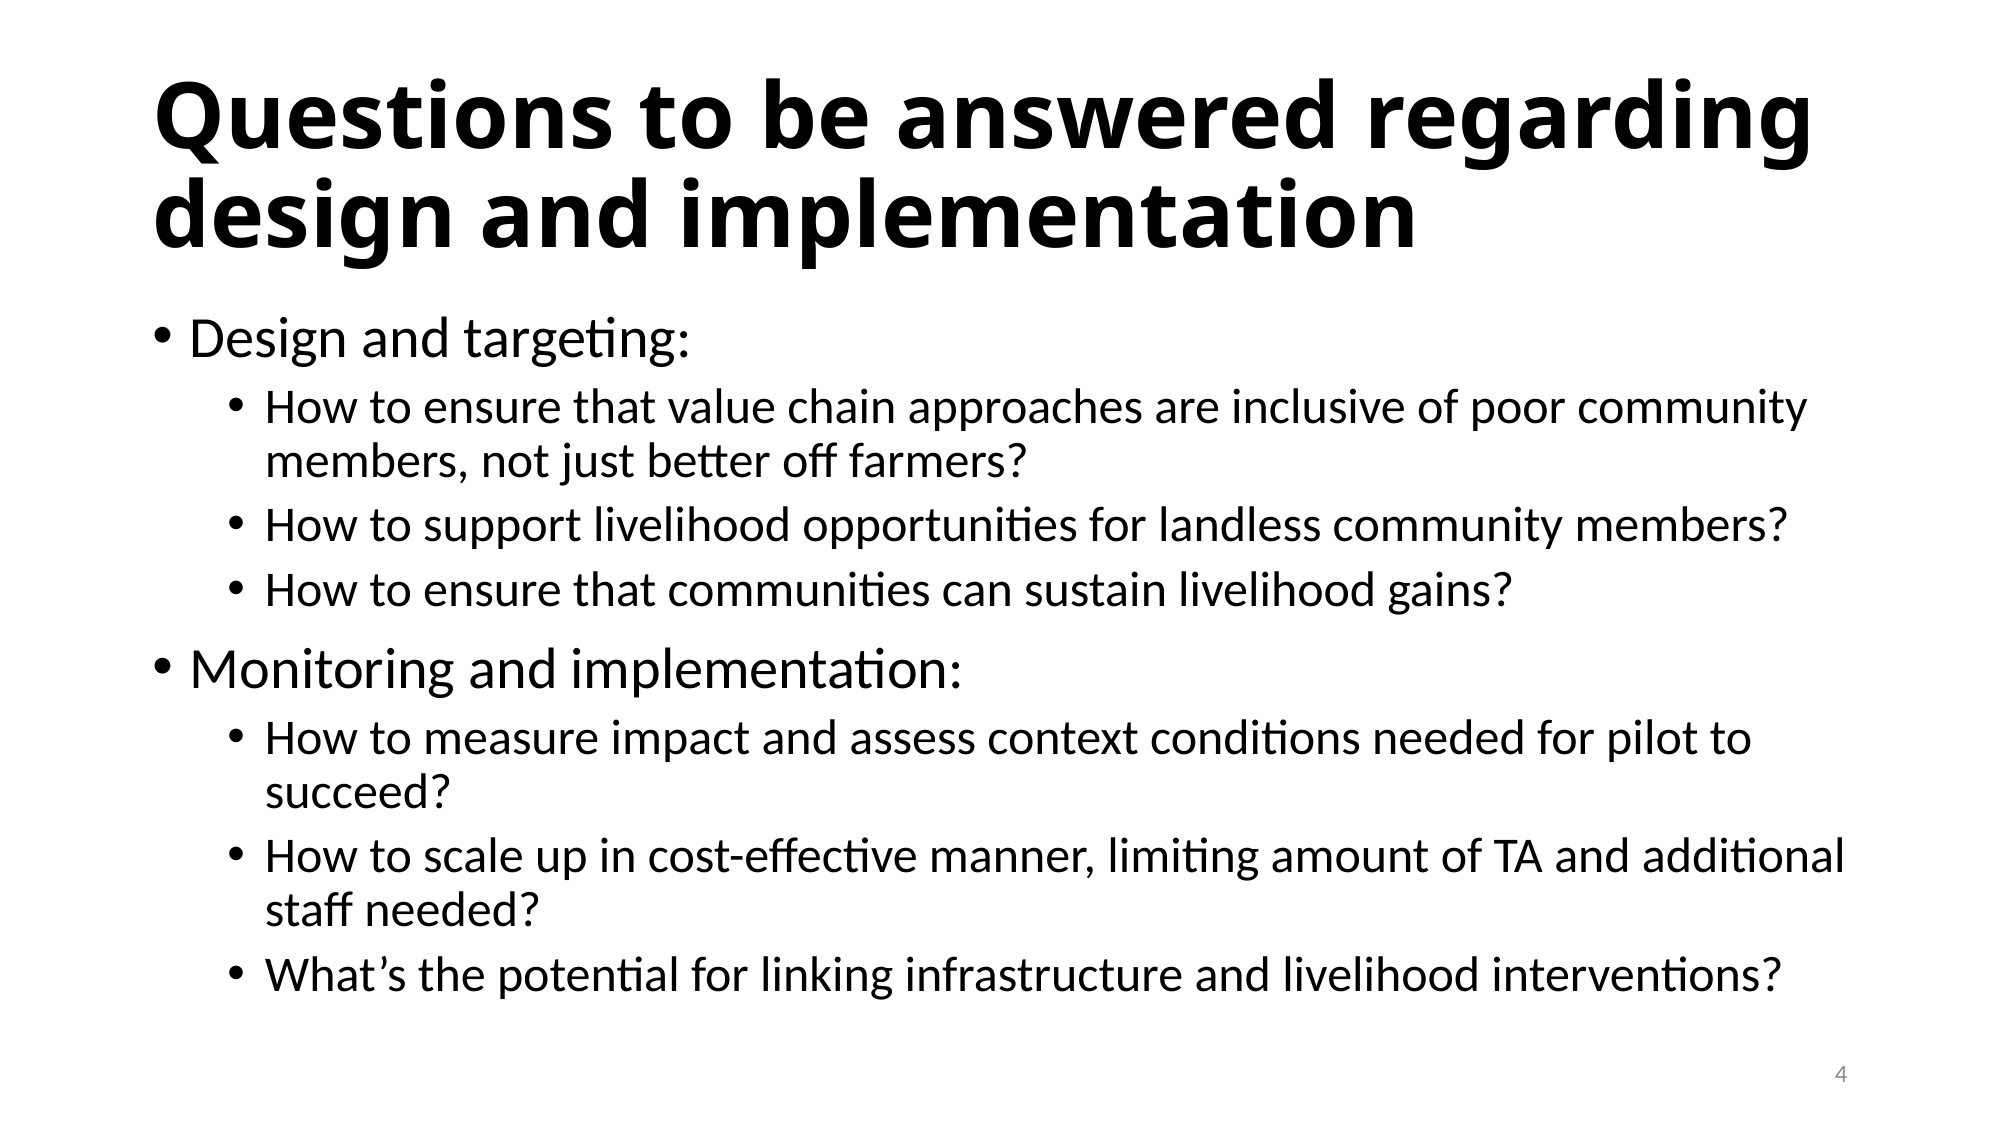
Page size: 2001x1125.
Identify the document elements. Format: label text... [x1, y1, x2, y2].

slide_number 4 [1412, 1042, 1863, 1103]
title Questions to be answered regarding design and implementation [137, 59, 1863, 278]
list Design and targeting: How to ensure that value chain approaches are inclusive of poor community members, not just better off farmers? How to support livelihood opportunities for landless community members? How to ensure that communities can sustain livelihood gains? Monitoring and implementation: How to measure impact and assess context conditions needed for pilot to succeed? How to scale up in cost-effective manner, limiting amount of TA and additional staff needed? What’s the potential for linking infrastructure and livelihood interventions? [137, 299, 1863, 1014]
